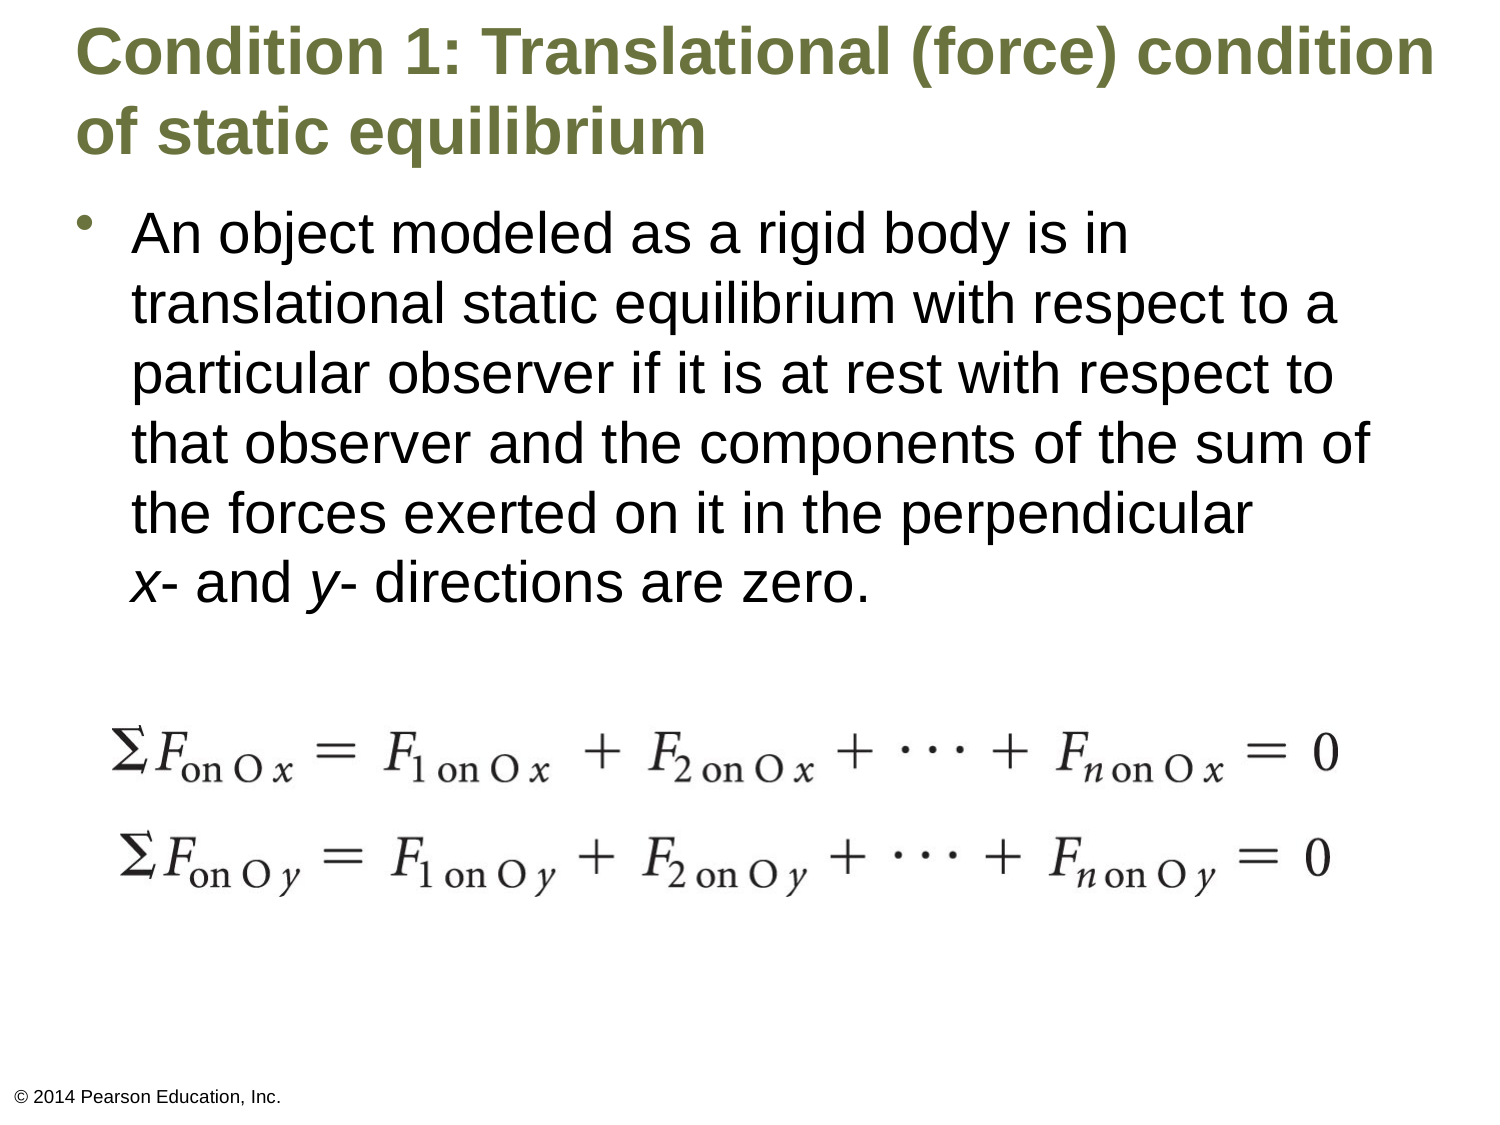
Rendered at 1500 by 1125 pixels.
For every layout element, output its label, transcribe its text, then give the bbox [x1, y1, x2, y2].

list An object modeled as a rigid body is in translational static equilibrium with respect to a particular observer if it is at rest with respect to that observer and the components of the sum of the forces exerted on it in the perpendicular x- and y- directions are zero. [59, 187, 1410, 1025]
footer © 2014 Pearson Education, Inc. [14, 1084, 900, 1115]
picture [112, 725, 1338, 897]
title Condition 1: Translational (force) condition of static equilibrium [0, 0, 1500, 177]
